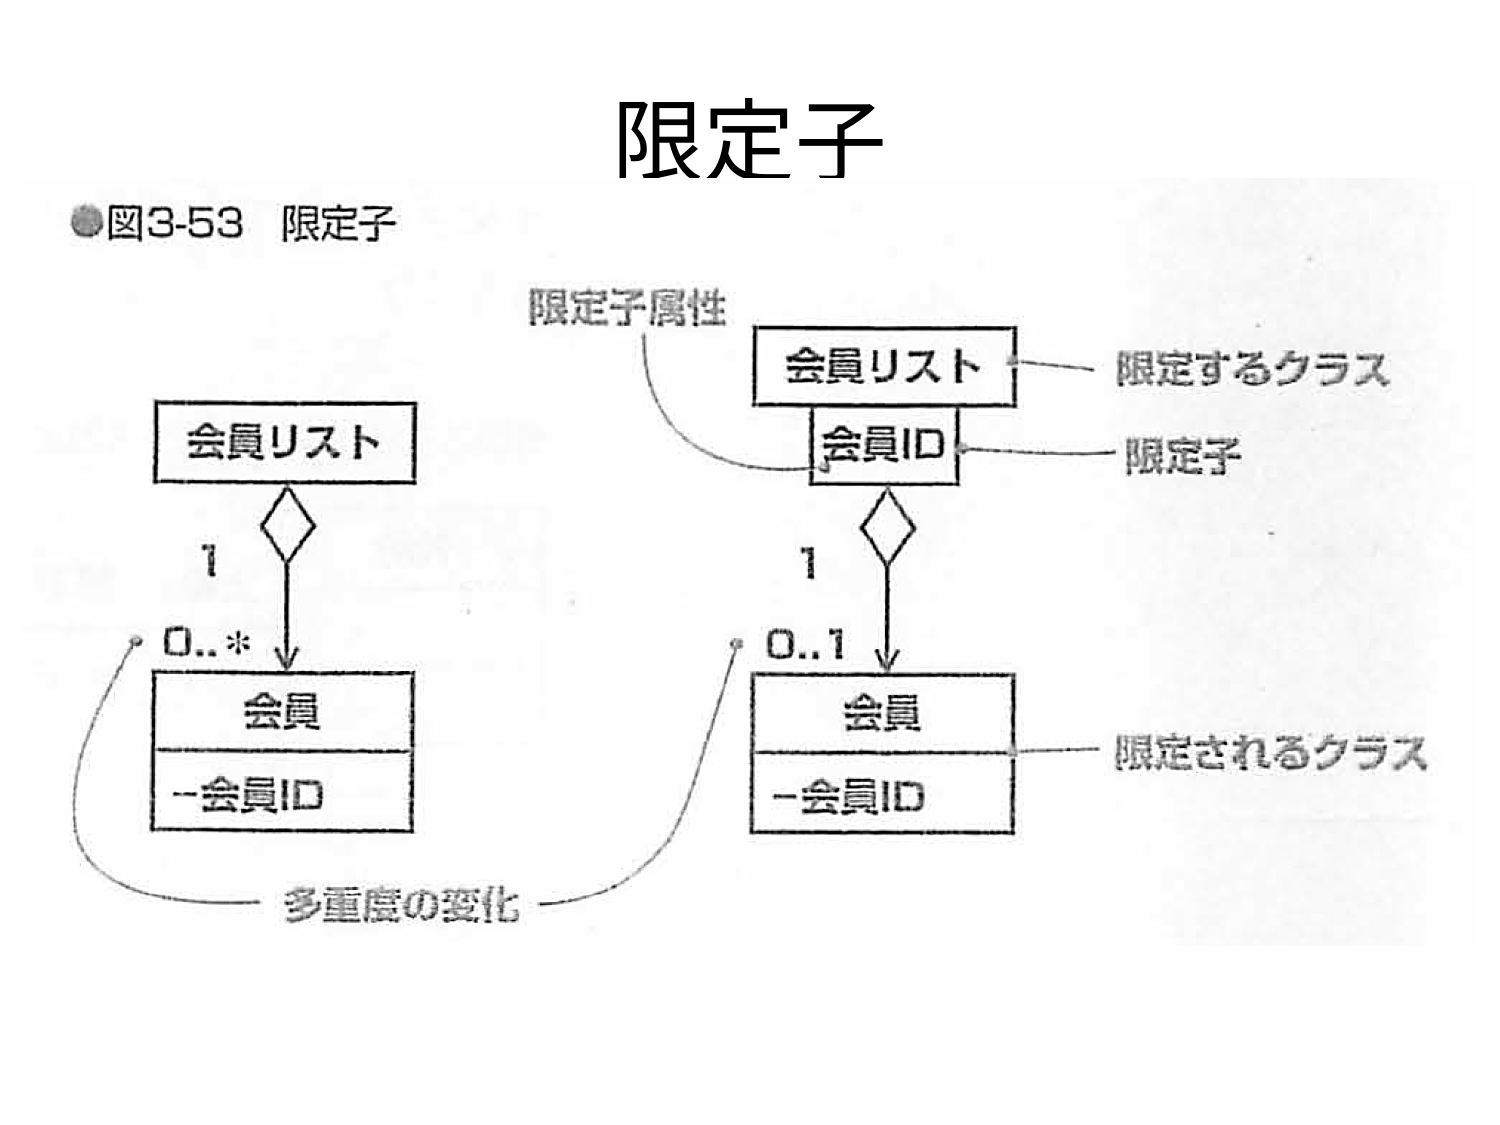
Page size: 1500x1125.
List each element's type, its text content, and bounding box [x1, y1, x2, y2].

picture [23, 178, 1477, 947]
title 限定子 [75, 45, 1425, 177]
